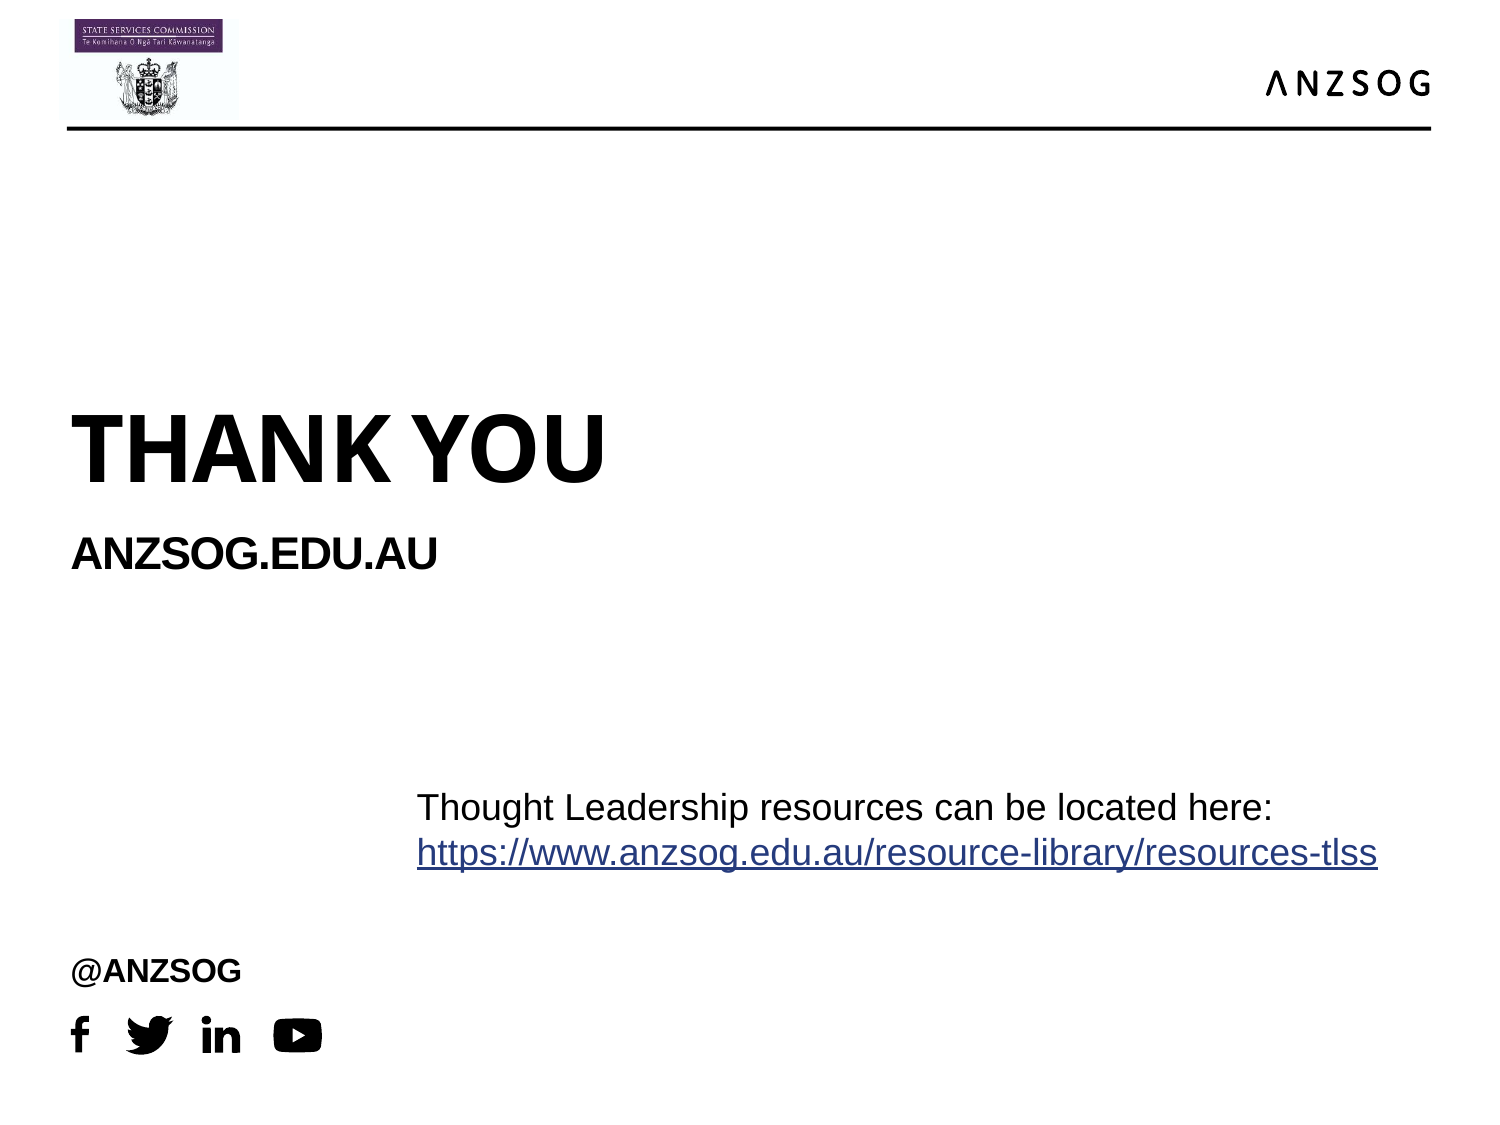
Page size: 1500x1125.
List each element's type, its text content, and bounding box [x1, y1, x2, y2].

picture [59, 19, 239, 120]
text_box Thought Leadership resources can be located here: https://www.anzsog.edu.au/resource-library/resources-tlss [401, 775, 1395, 926]
